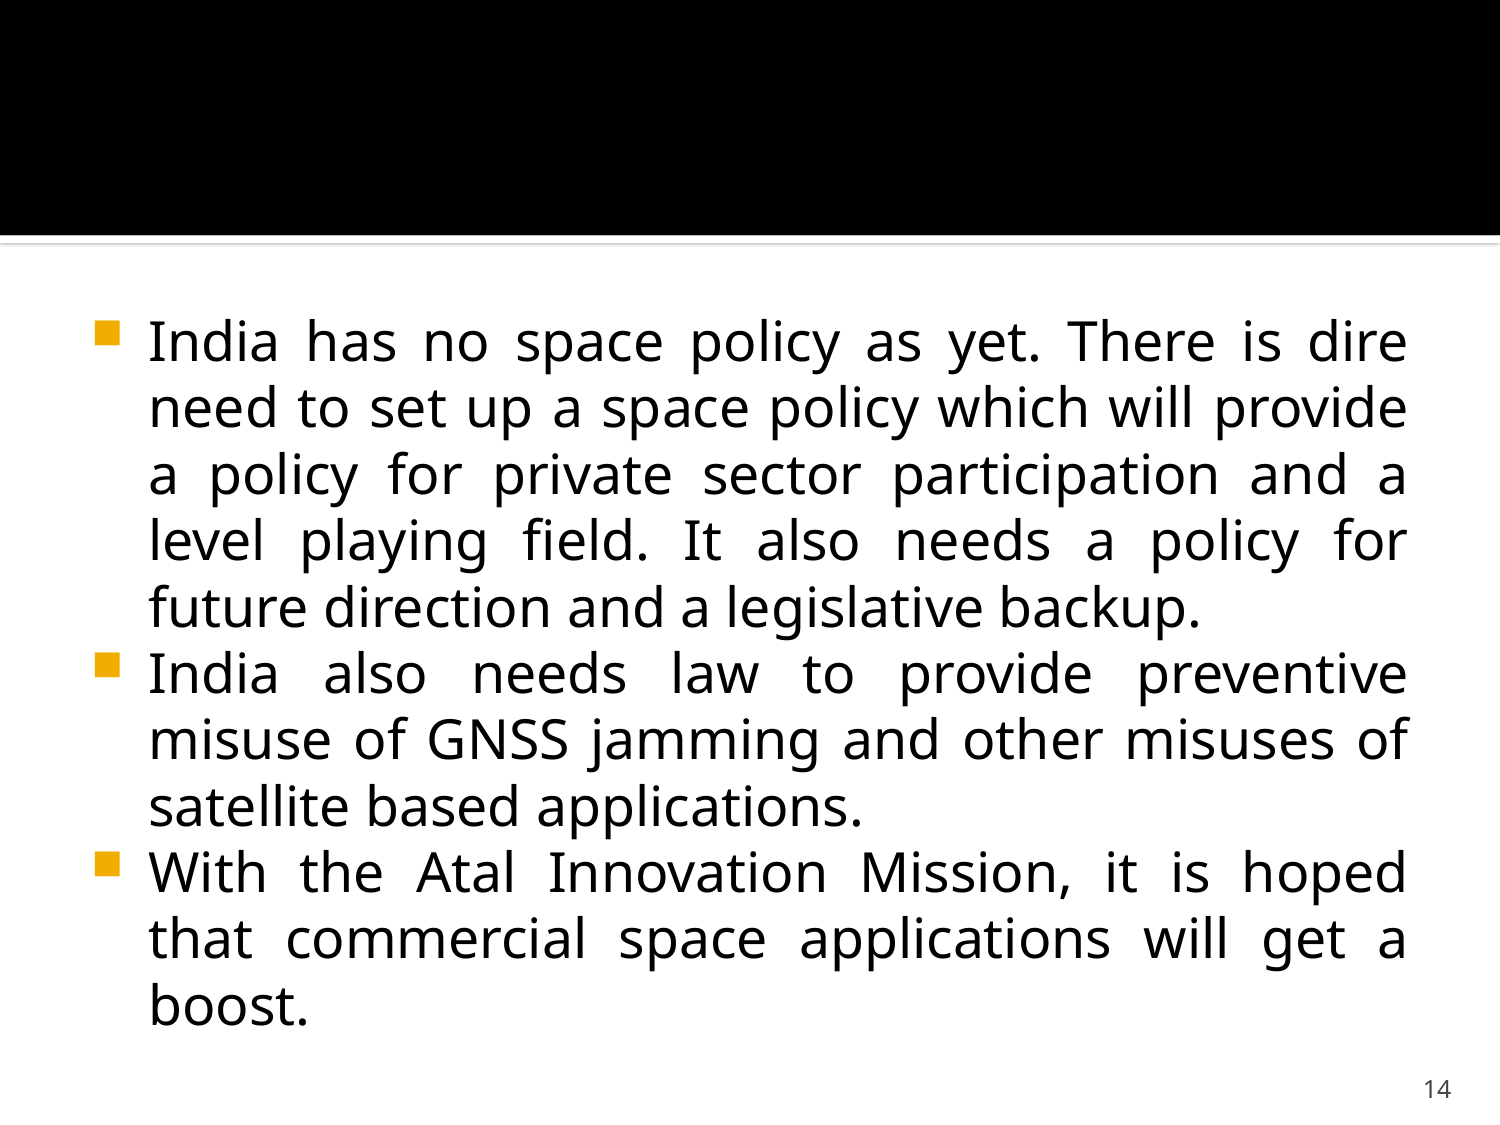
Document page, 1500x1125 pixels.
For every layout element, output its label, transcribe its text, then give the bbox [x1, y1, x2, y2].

list India has no space policy as yet. There is dire need to set up a space policy which will provide a policy for private sector participation and a level playing field. It also needs a policy for future direction and a legislative backup. India also needs law to provide preventive misuse of GNSS jamming and other misuses of satellite based applications. With the Atal Innovation Mission, it is hoped that commercial space applications will get a boost. [75, 291, 1425, 1050]
slide_number 14 [1345, 1062, 1467, 1108]
